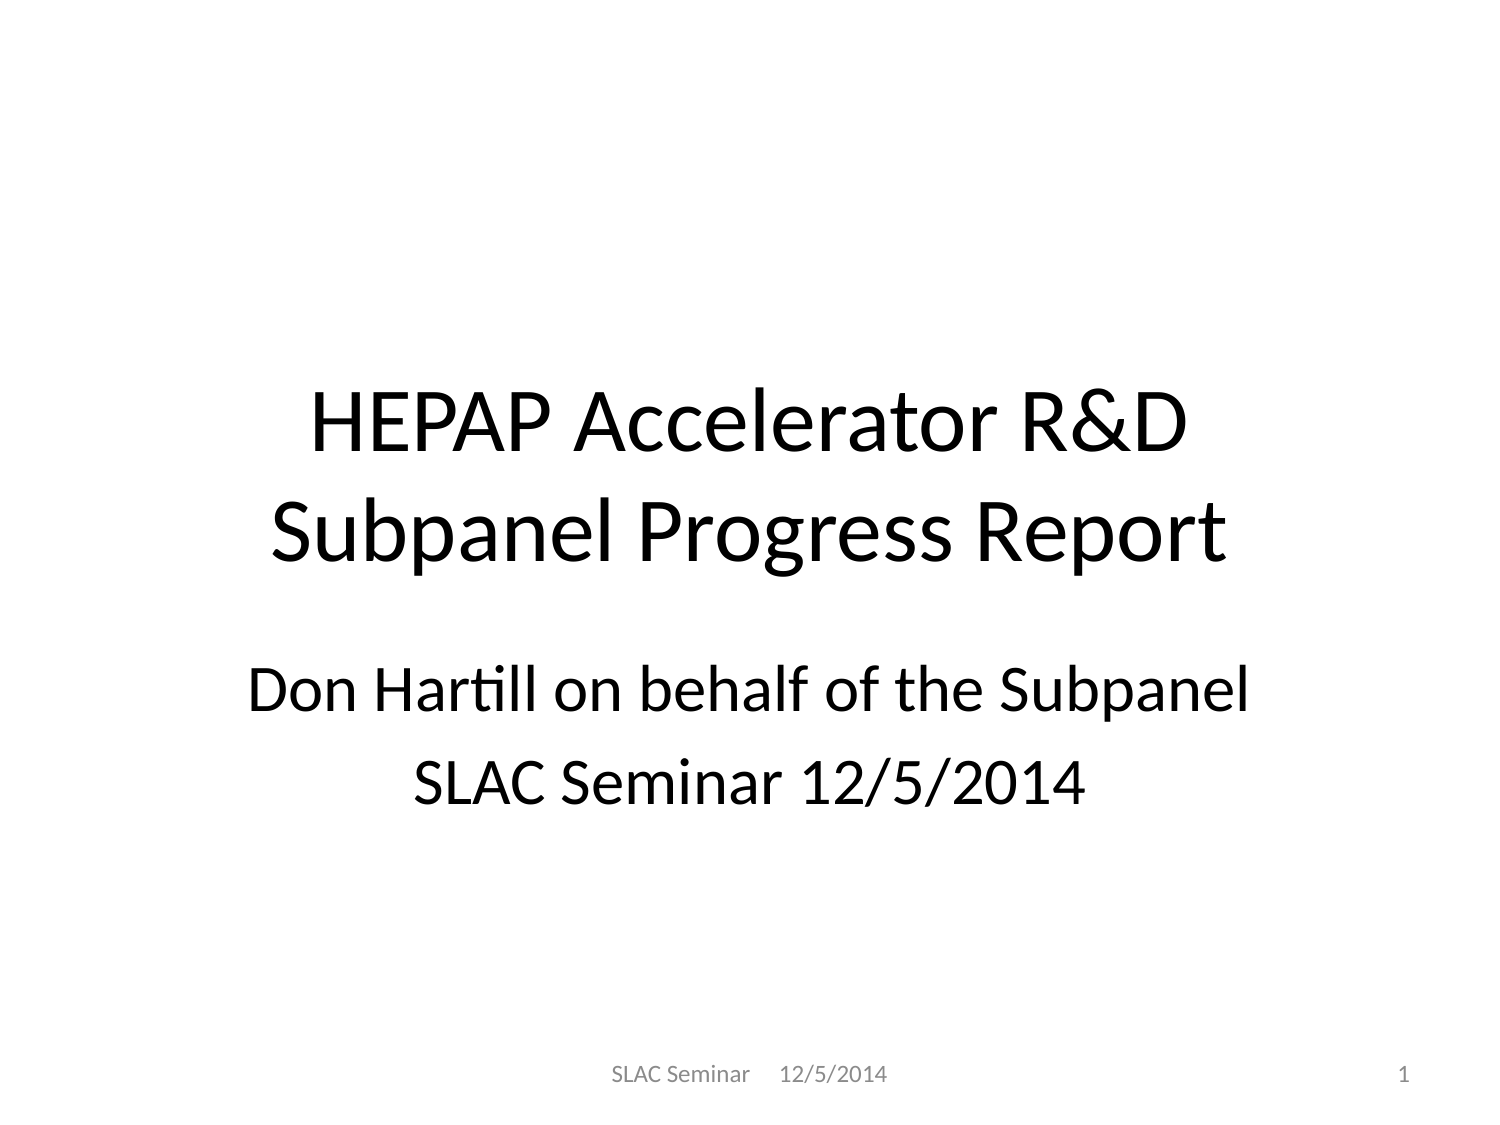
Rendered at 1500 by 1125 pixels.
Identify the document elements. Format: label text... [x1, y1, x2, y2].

footer SLAC Seminar 12/5/2014 [512, 1042, 988, 1103]
title HEPAP Accelerator R&D Subpanel Progress Report [112, 349, 1388, 591]
subtitle Don Hartill on behalf of the Subpanel SLAC Seminar 12/5/2014 [225, 637, 1275, 925]
slide_number 1 [1074, 1042, 1425, 1103]
